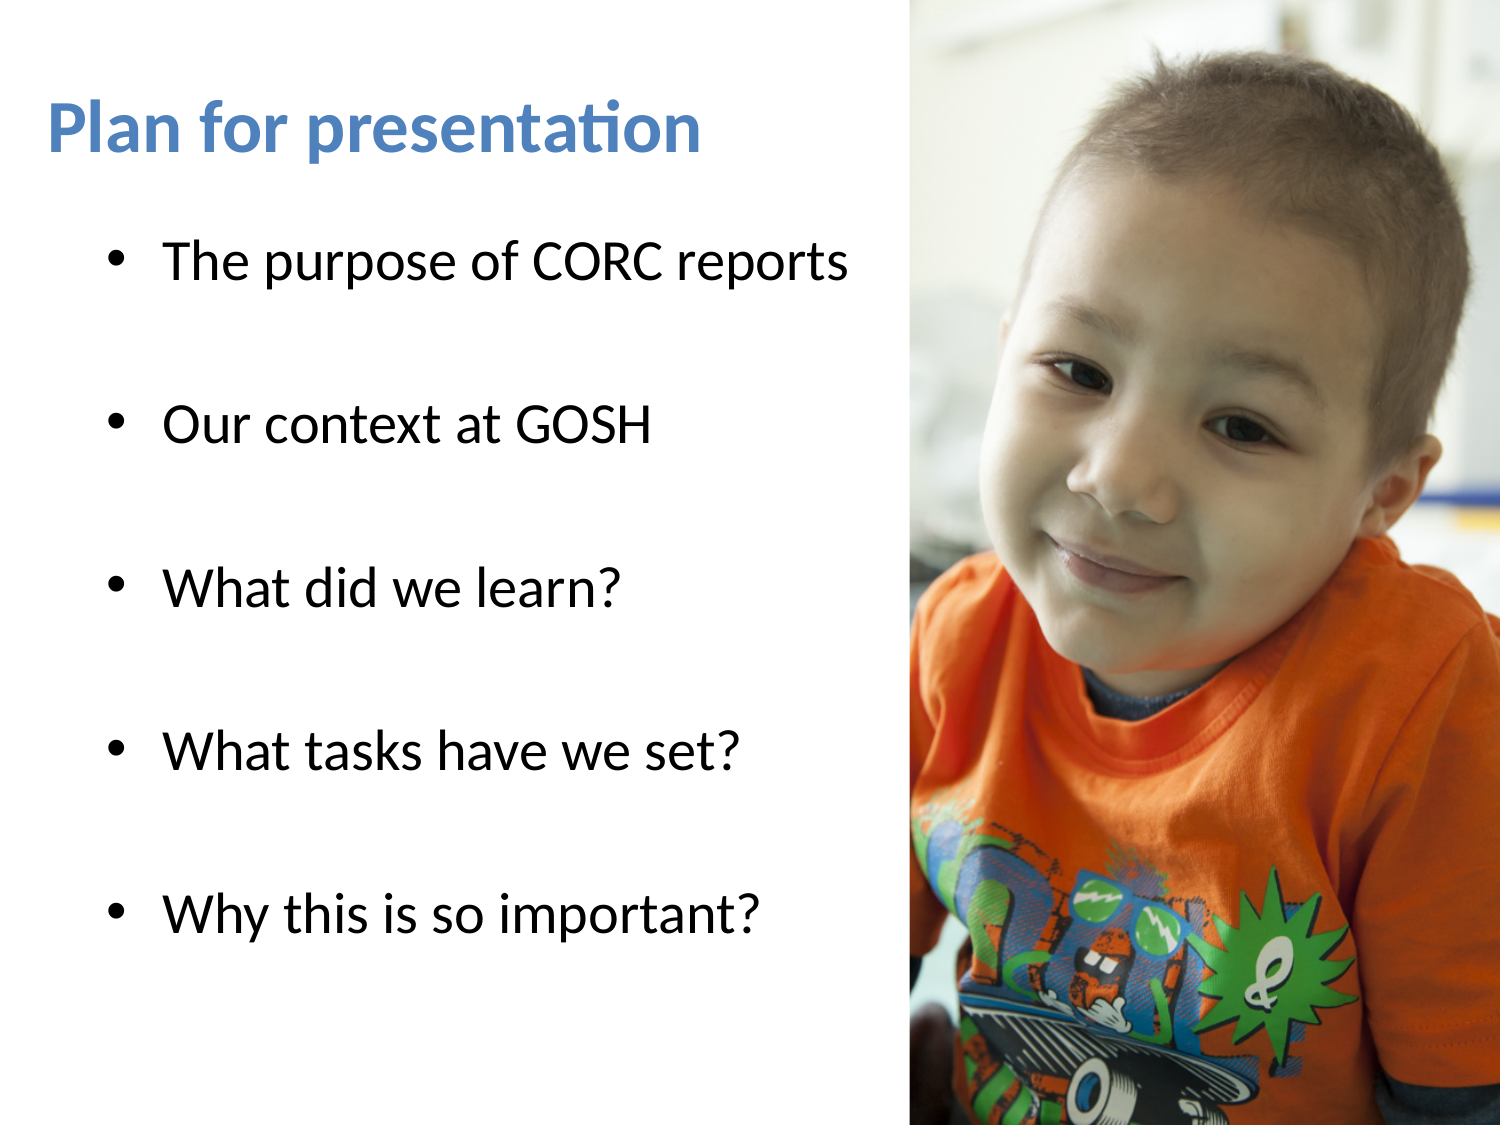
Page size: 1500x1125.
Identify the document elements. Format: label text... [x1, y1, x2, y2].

list The purpose of CORC reports Our context at GOSH What did we learn? What tasks have we set? Why this is so important? [91, 214, 904, 1086]
picture [909, 0, 1500, 1125]
title Plan for presentation [32, 27, 904, 219]
